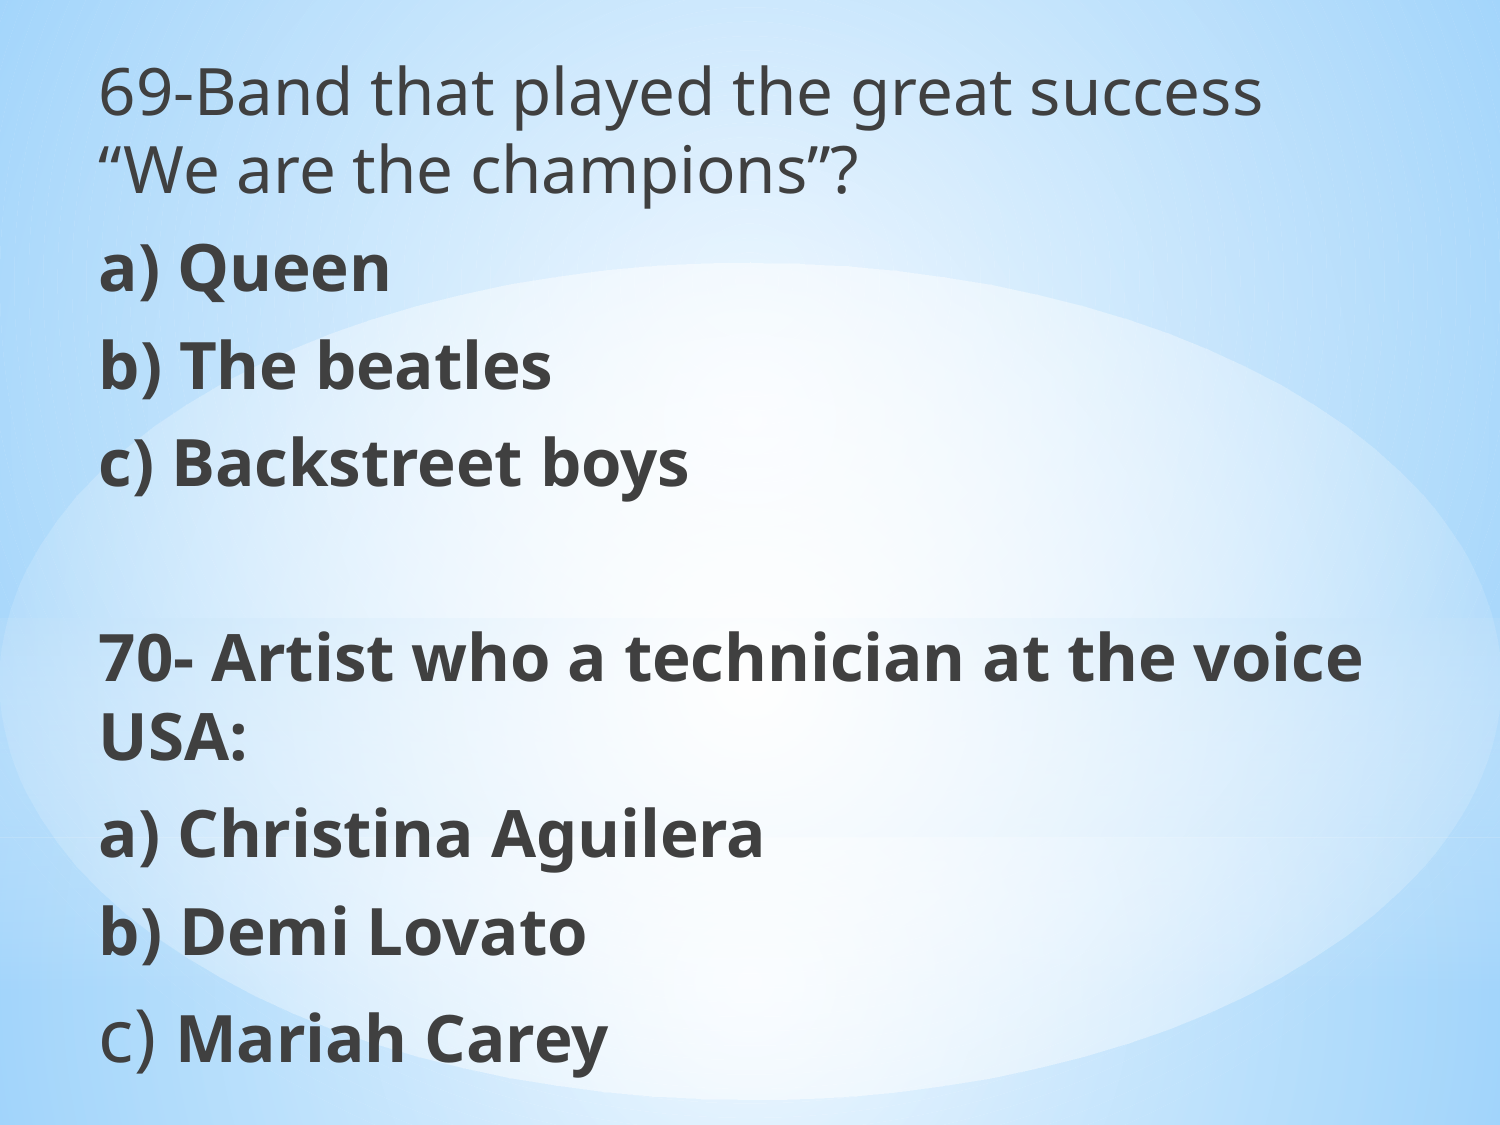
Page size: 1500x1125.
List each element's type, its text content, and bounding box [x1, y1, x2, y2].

list 69-Band that played the great success “We are the champions”? a) Queen b) The beatles c) Backstreet boys 70- Artist who a technician at the voice USA: a) Christina Aguilera b) Demi Lovato c) Mariah Carey [76, 42, 1388, 1094]
